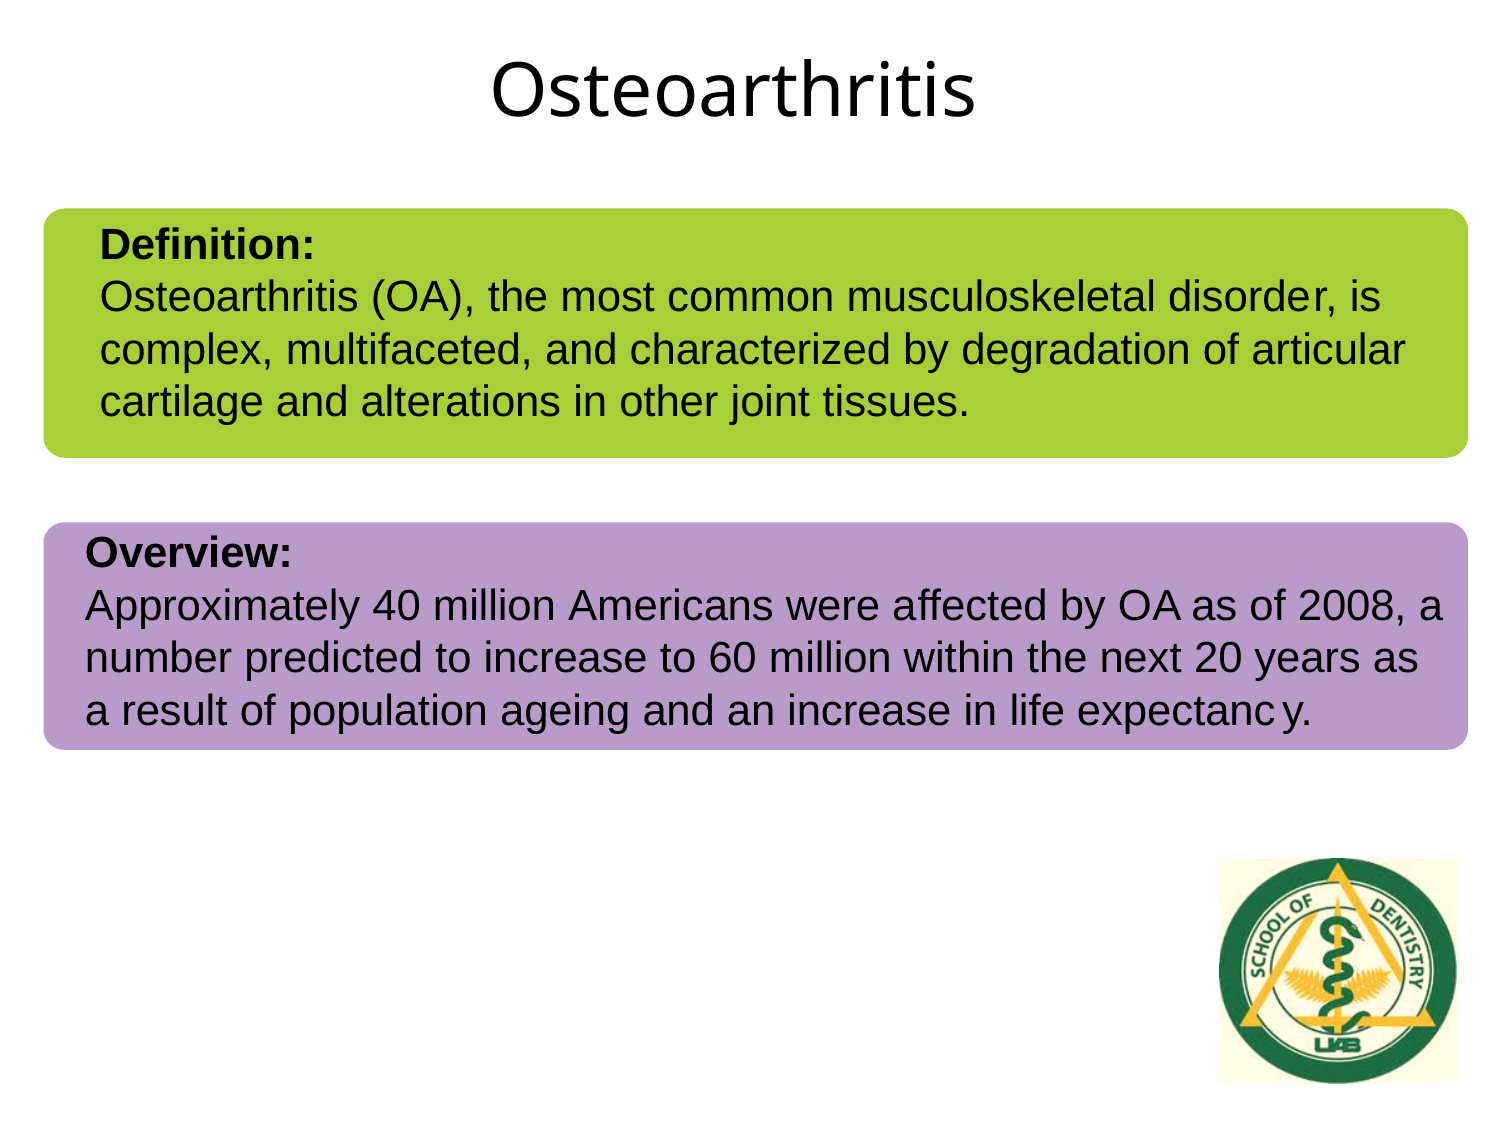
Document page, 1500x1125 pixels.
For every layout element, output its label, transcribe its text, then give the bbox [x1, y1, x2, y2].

text_box Osteoarthritis [474, 34, 993, 140]
picture [43, 208, 1469, 458]
picture [43, 522, 1469, 750]
picture [1218, 858, 1457, 1084]
